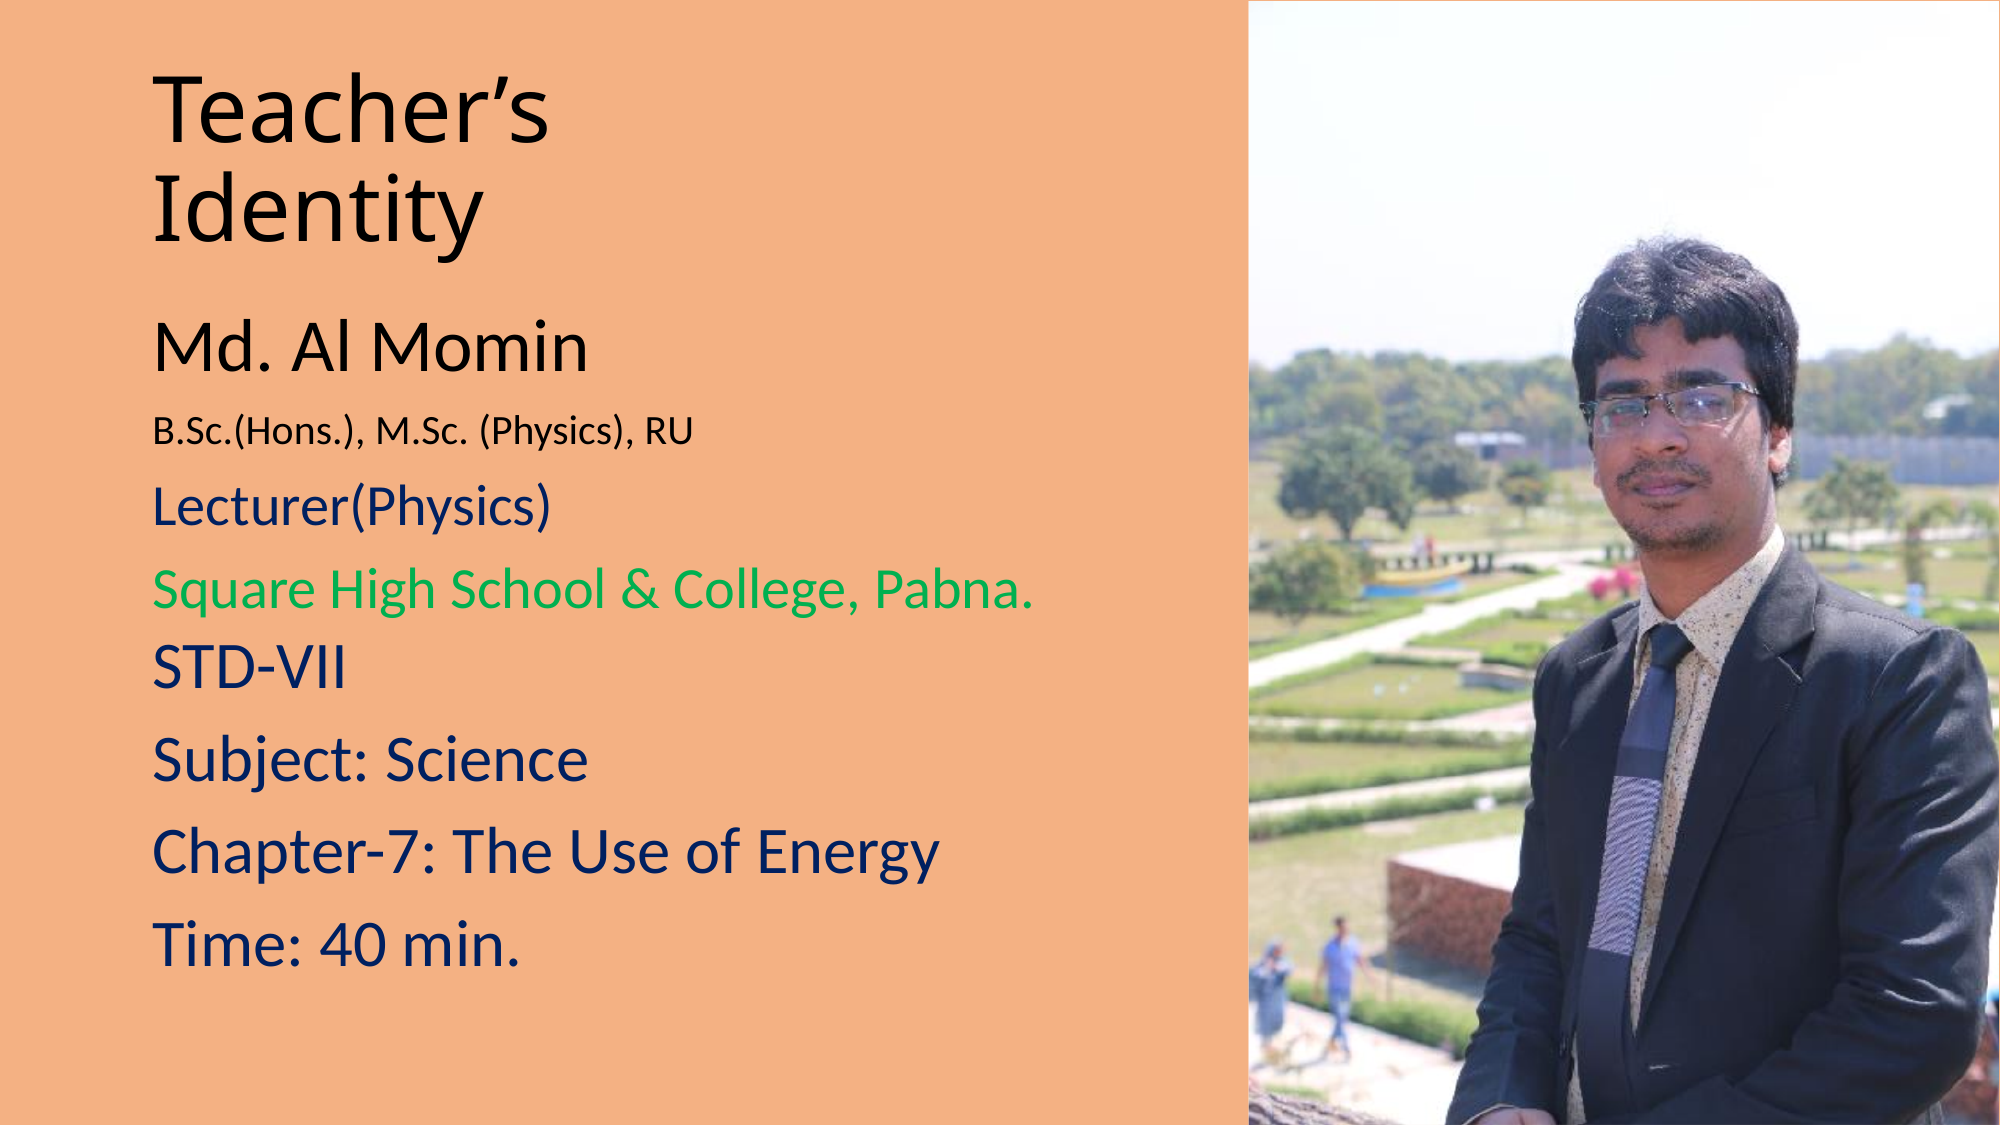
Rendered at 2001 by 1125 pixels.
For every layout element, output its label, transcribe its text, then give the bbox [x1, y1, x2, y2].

title Teacher’s Identity [137, 59, 836, 266]
list Md. Al Momin B.Sc.(Hons.), M.Sc. (Physics), RU Lecturer(Physics) Square High School & College, Pabna. [137, 299, 1060, 622]
text_box STD-VII Subject: Science Chapter-7: The Use of Energy Time: 40 min. [137, 622, 1176, 1086]
picture [1060, 2, 2000, 1124]
